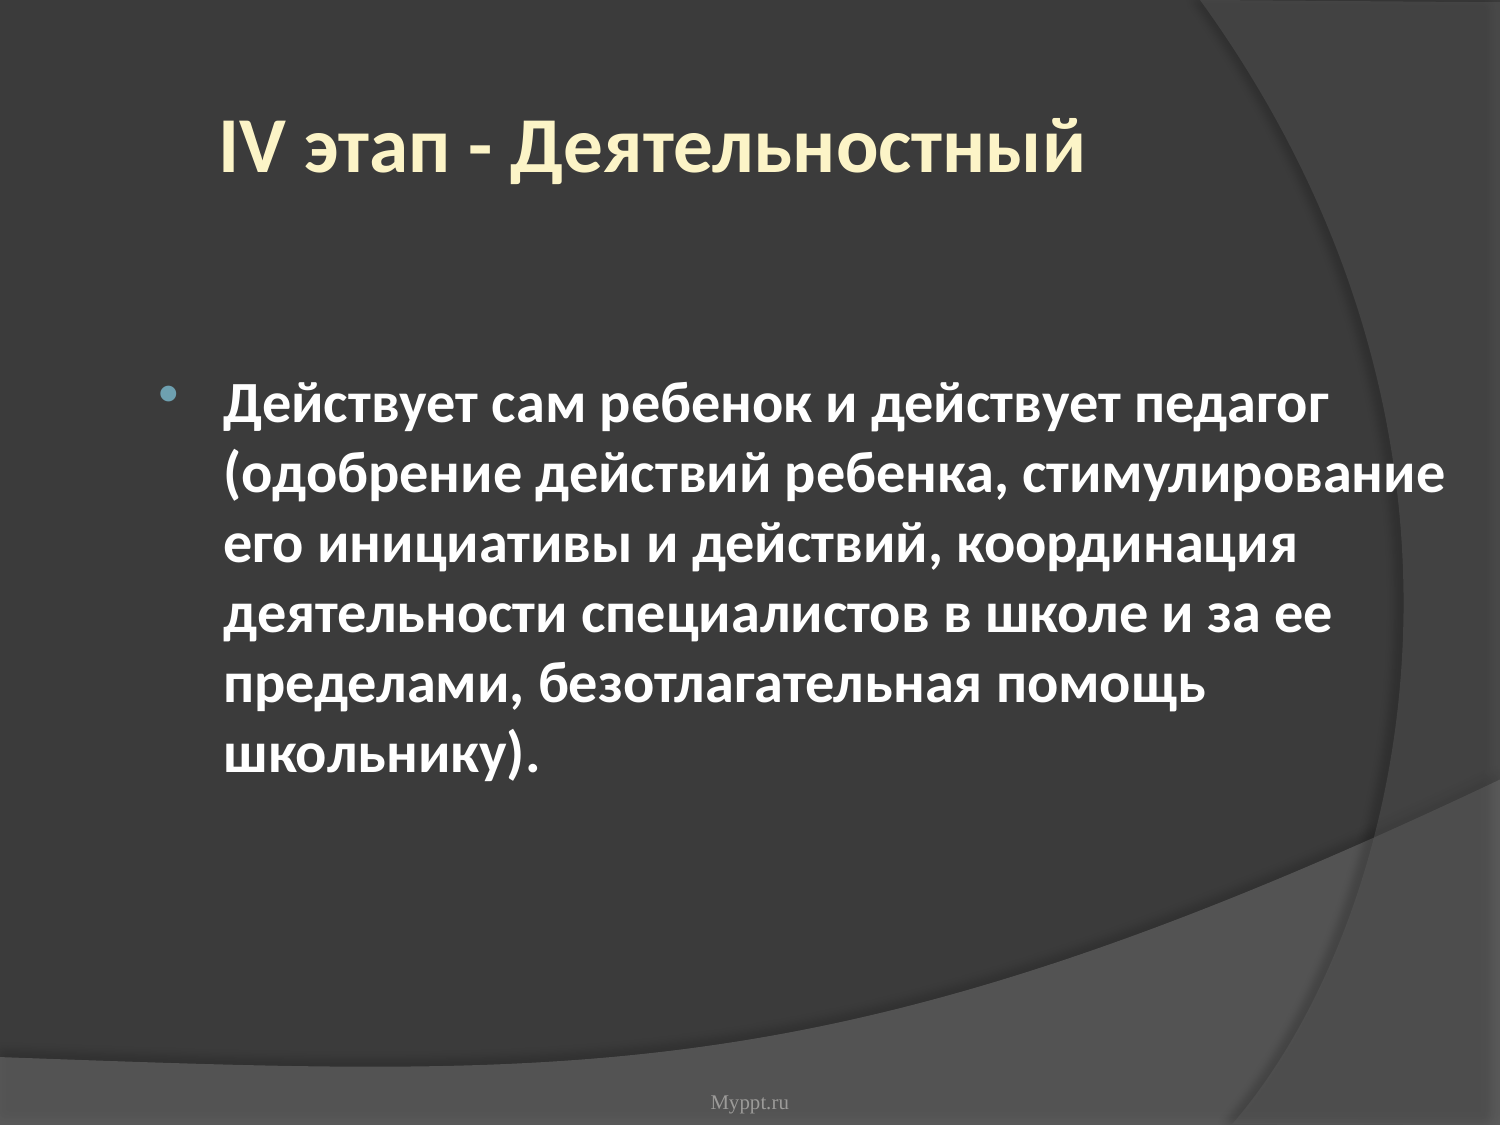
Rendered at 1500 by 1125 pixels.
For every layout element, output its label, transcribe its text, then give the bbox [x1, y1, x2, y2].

footer Myppt.ru [512, 1053, 988, 1114]
title IV этап - Деятельностный [210, 46, 1289, 235]
list Действует сам ребенок и действует педагог (одобрение действий ребенка, стимулирование его инициативы и действий, координация деятельности специалистов в школе и за ее пределами, безотлагательная помощь школьнику). [139, 357, 1500, 835]
